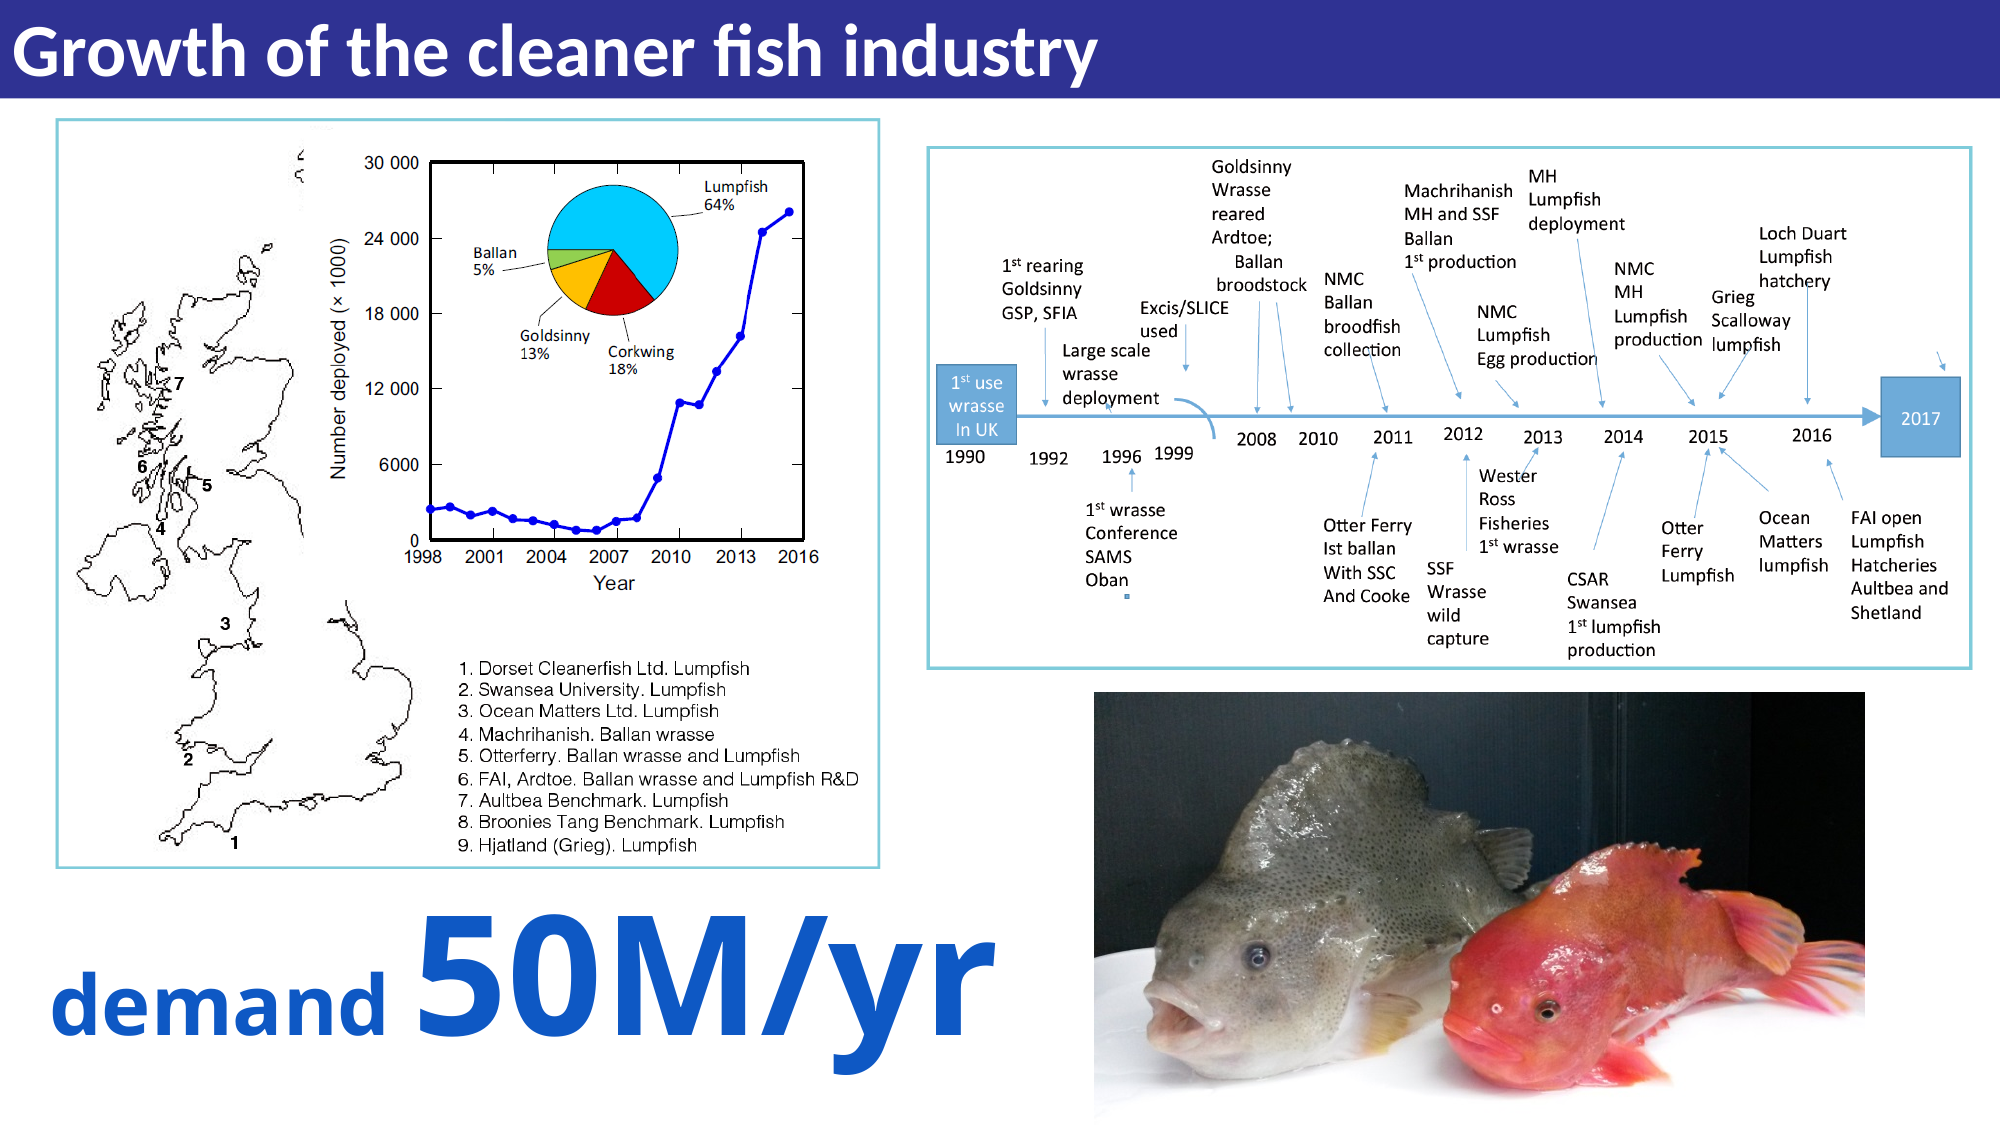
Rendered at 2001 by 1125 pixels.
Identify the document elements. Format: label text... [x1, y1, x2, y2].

picture [18, 99, 882, 918]
text_box Growth of the cleaner fish industry [0, 0, 2000, 99]
picture [896, 128, 2000, 1125]
text_box demand 50M/yr [34, 861, 1091, 1125]
